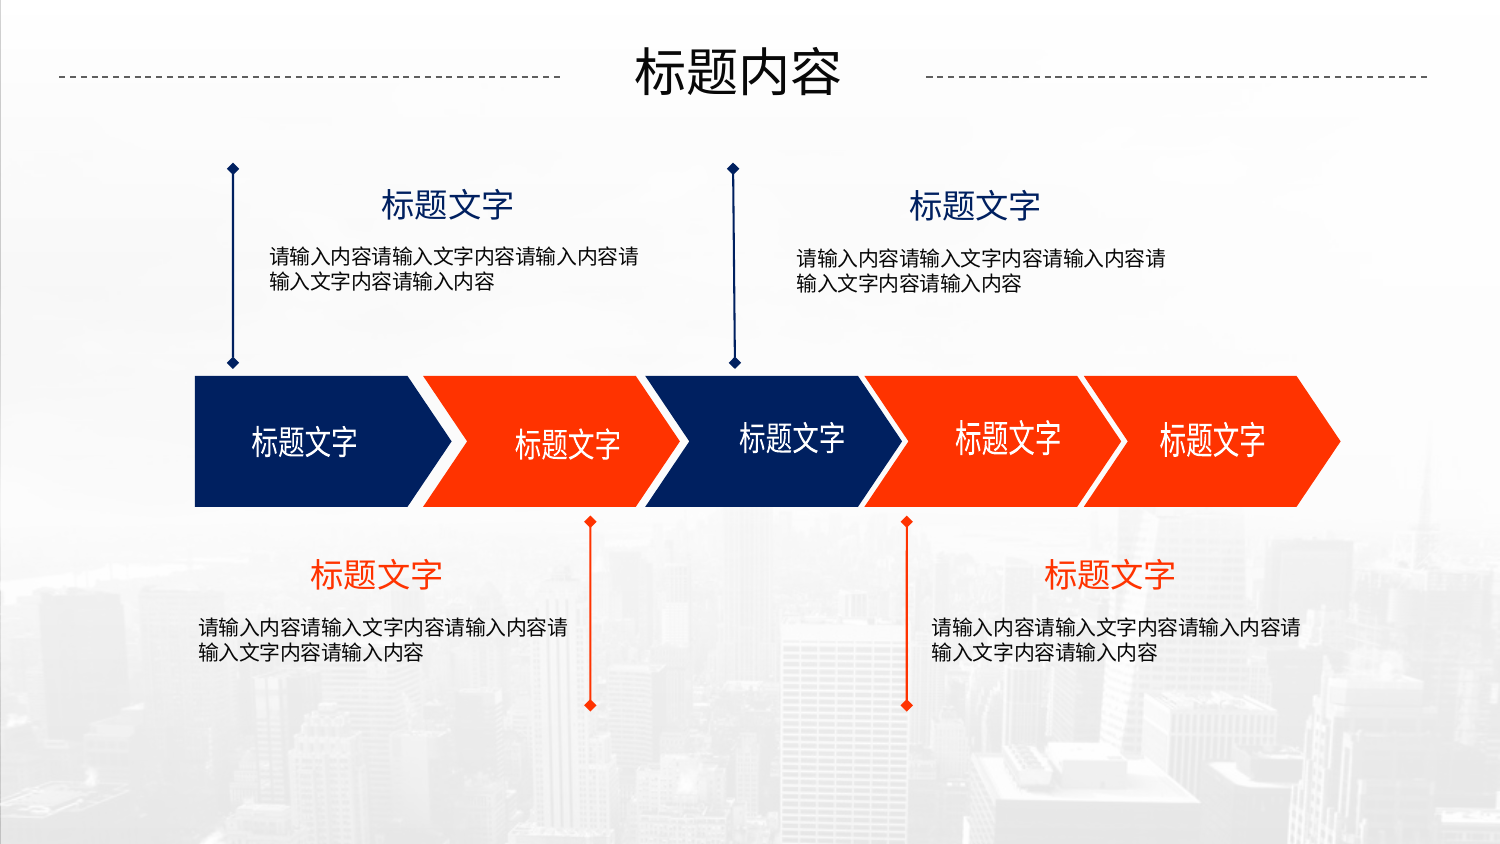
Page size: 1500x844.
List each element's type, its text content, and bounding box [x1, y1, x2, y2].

text_box [226, 162, 240, 175]
text_box [726, 162, 742, 369]
text_box [900, 515, 913, 545]
text_box [900, 682, 913, 712]
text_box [194, 375, 1341, 508]
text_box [147, 546, 608, 673]
text_box [584, 682, 597, 712]
text_box [584, 515, 597, 545]
text_box 标题内容 [608, 32, 868, 110]
text_box [226, 312, 240, 369]
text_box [218, 176, 679, 303]
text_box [745, 177, 1206, 304]
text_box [880, 546, 1341, 673]
